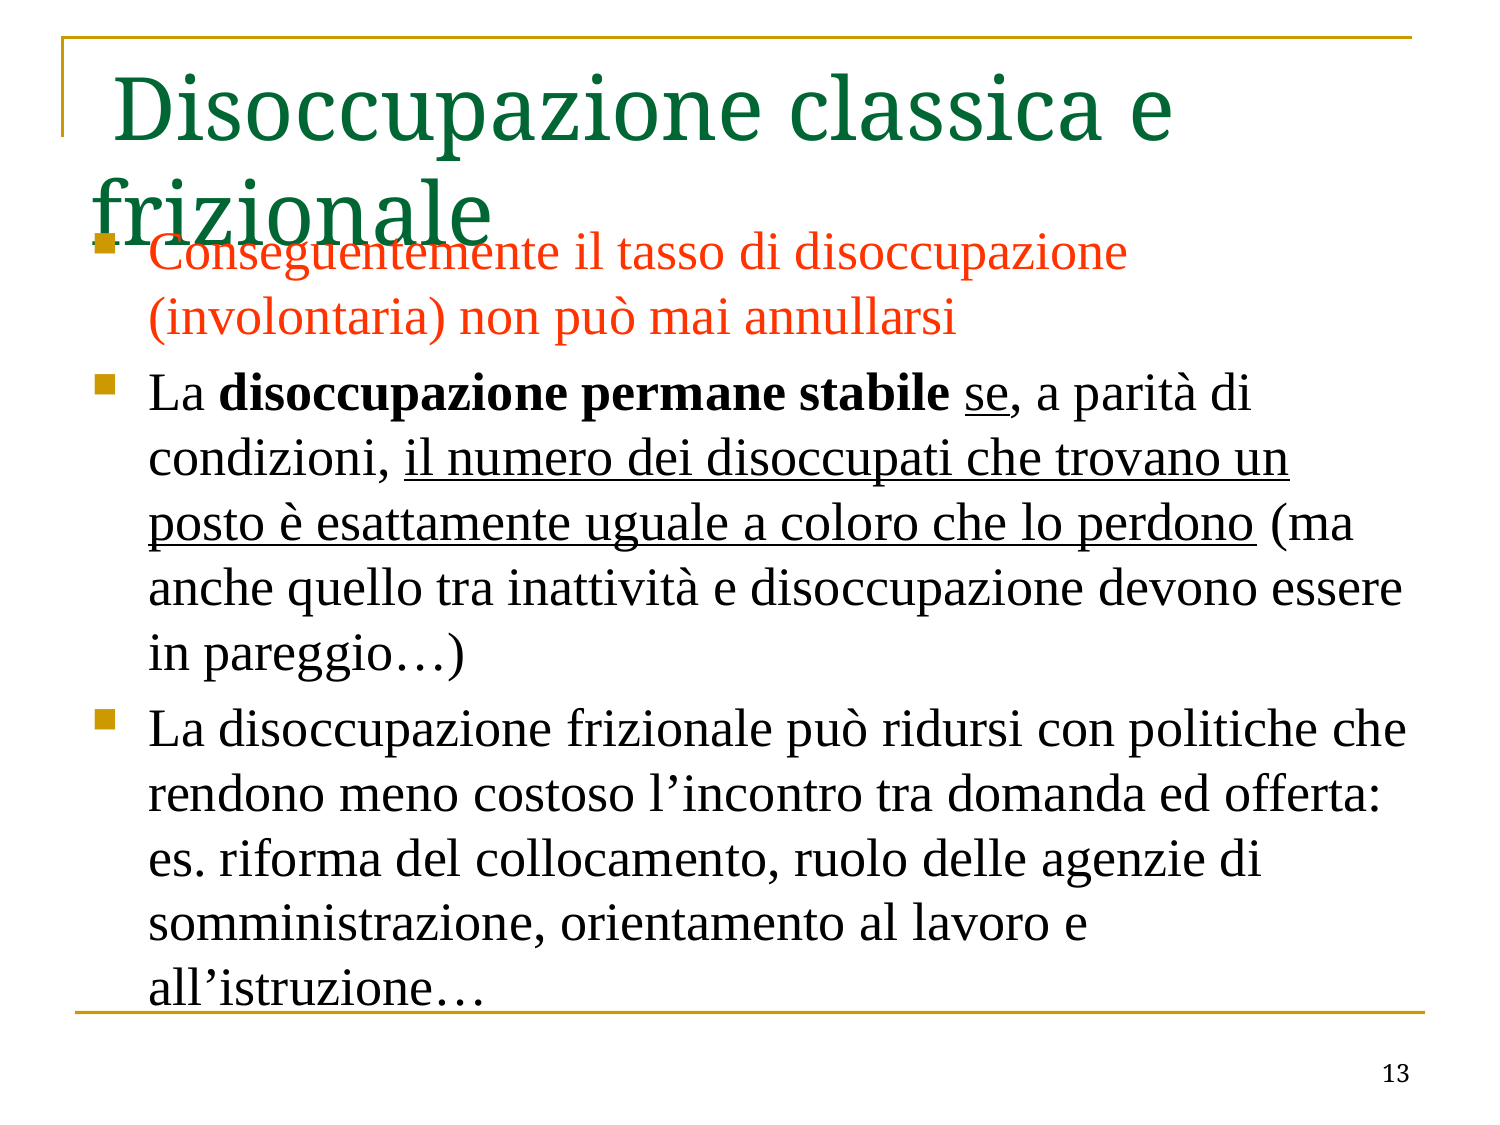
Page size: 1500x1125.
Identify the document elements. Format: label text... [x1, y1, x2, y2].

slide_number 13 [1074, 1023, 1426, 1100]
list Conseguentemente il tasso di disoccupazione (involontaria) non può mai annullarsi La disoccupazione permane stabile se, a parità di condizioni, il numero dei disoccupati che trovano un posto è esattamente uguale a coloro che lo perdono (ma anche quello tra inattività e disoccupazione devono essere in pareggio…) La disoccupazione frizionale può ridursi con politiche che rendono meno costoso l’incontro tra domanda ed offerta: es. riforma del collocamento, ruolo delle agenzie di somministrazione, orientamento al lavoro e all’istruzione… [76, 208, 1427, 1000]
title Disoccupazione classica e frizionale [75, 45, 1425, 233]
